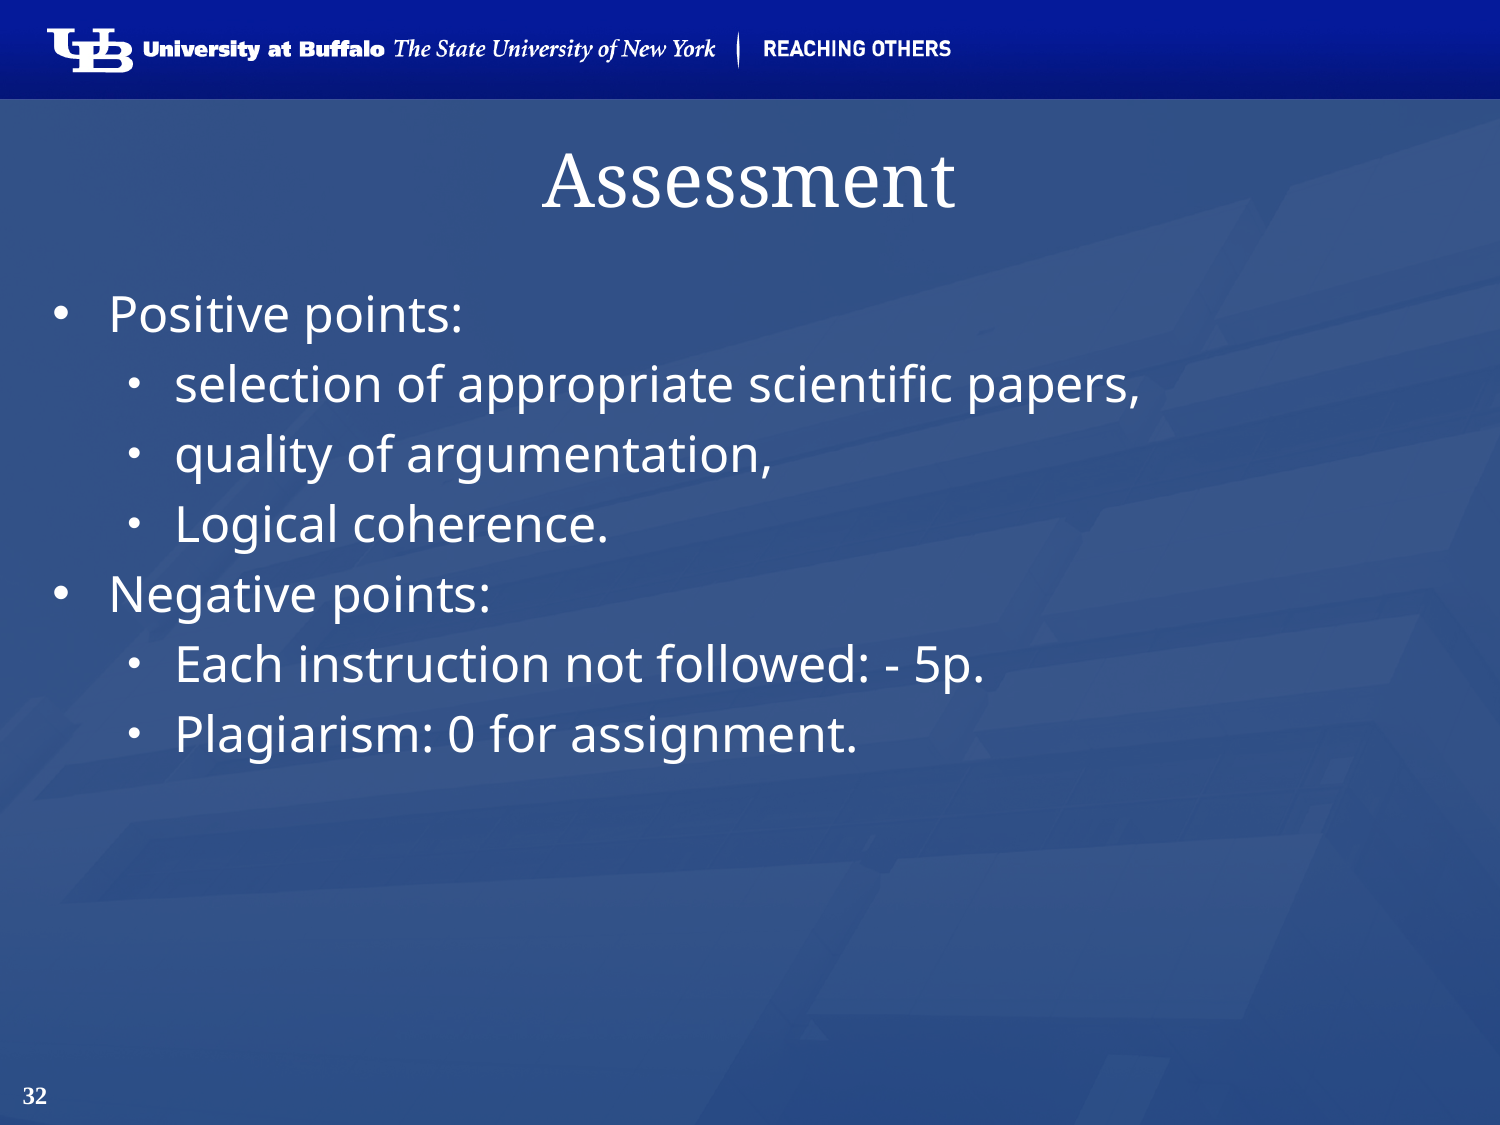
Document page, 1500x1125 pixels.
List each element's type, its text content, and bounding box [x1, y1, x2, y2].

picture [0, 0, 1500, 99]
slide_number 32 [0, 1065, 63, 1125]
title Assessment [37, 125, 1463, 250]
list Positive points: selection of appropriate scientific papers, quality of argumentation, Logical coherence. Negative points: Each instruction not followed: - 5p. Plagiarism: 0 for assignment. [37, 275, 1463, 1088]
